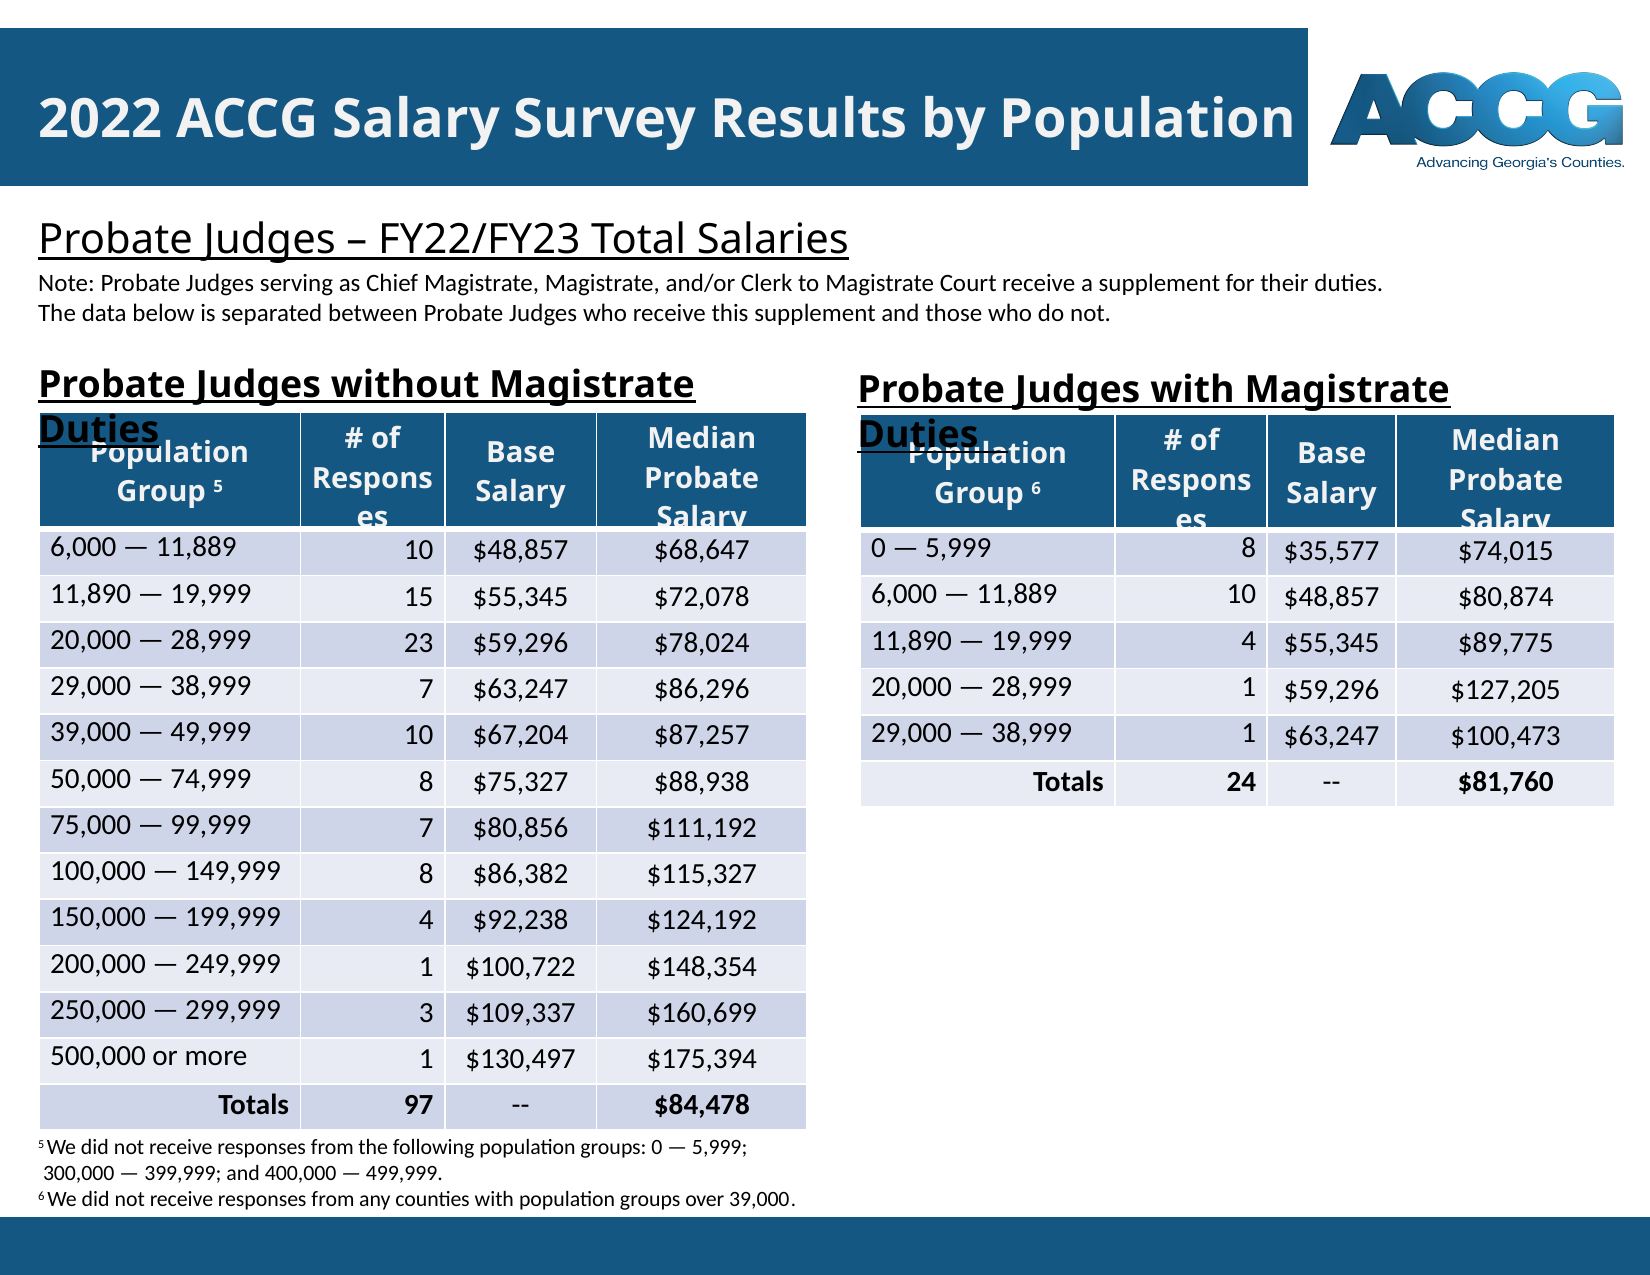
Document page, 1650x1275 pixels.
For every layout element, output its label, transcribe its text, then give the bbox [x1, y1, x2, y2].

table_cell $86,296 [597, 669, 806, 713]
text_box [0, 1217, 1650, 1275]
table_cell 8 [1116, 533, 1266, 575]
table_cell -- [1268, 762, 1395, 806]
table_cell $160,699 [597, 993, 806, 1037]
table_cell 6,000 — 11,889 [40, 532, 300, 575]
table_cell $109,337 [446, 993, 596, 1037]
table_cell 3 [301, 993, 444, 1037]
table_cell $75,327 [446, 761, 596, 806]
table_cell $111,192 [597, 808, 806, 852]
table_cell 50,000 — 74,999 [40, 761, 300, 806]
table_header Population Group 6 [861, 463, 1114, 527]
table_header Base Salary [446, 457, 596, 526]
table_cell $72,078 [597, 576, 806, 621]
table_cell -- [446, 1085, 596, 1125]
table_cell Totals [40, 1085, 300, 1125]
table_cell 29,000 — 38,999 [40, 669, 300, 713]
table_cell $100,473 [1397, 716, 1614, 760]
table_cell 11,890 — 19,999 [40, 576, 300, 621]
table_cell $87,257 [597, 715, 806, 760]
table_cell $92,238 [446, 900, 596, 945]
table_cell $68,647 [597, 532, 806, 575]
title 2022 ACCG Salary Survey Results by Population [23, 45, 1460, 157]
table_cell 150,000 — 199,999 [40, 900, 300, 945]
table_header # of Responses [301, 457, 444, 526]
table_cell $67,204 [446, 715, 596, 760]
table_header Median Probate Salary [597, 413, 806, 526]
table_cell $88,938 [597, 761, 806, 806]
table_cell 4 [301, 900, 444, 945]
table_cell 1 [1116, 669, 1266, 714]
table_cell $78,024 [597, 623, 806, 667]
table_cell $115,327 [597, 854, 806, 898]
table_cell 23 [301, 623, 444, 667]
table_cell $48,857 [1268, 577, 1395, 621]
table_cell 20,000 — 28,999 [861, 669, 1114, 714]
table_cell $130,497 [446, 1039, 596, 1083]
picture [1329, 72, 1624, 170]
table_cell $55,345 [1268, 623, 1395, 668]
table_cell 1 [1116, 716, 1266, 760]
table_cell 7 [301, 669, 444, 713]
table_cell 4 [1116, 623, 1266, 668]
table_cell $74,015 [1397, 533, 1614, 575]
table_cell 7 [301, 808, 444, 852]
table_cell 10 [301, 532, 444, 575]
table_header Median Probate Salary [1397, 415, 1614, 527]
table_cell 10 [301, 715, 444, 760]
table_cell 11,890 — 19,999 [861, 623, 1114, 668]
table_cell $100,722 [446, 946, 596, 991]
table_cell 8 [301, 761, 444, 806]
table_cell $80,874 [1397, 577, 1614, 621]
table_cell $63,247 [1268, 716, 1395, 760]
text_box 5 We did not receive responses from the following population groups: 0 — 5,999; 300,000 — 399,999; and 400,000 — 499,999. 6 We did not receive responses from any counties with population groups over 39,000. [23, 1125, 860, 1217]
table_cell $35,577 [1268, 533, 1395, 575]
text_box Note: Probate Judges serving as Chief Magistrate, Magistrate, and/or Clerk to Magistrate Court receive a supplement for their duties. The data below is separated between Probate Judges who receive this supplement and those who do not. [23, 259, 1412, 334]
table_cell $175,394 [597, 1039, 806, 1083]
text_box Probate Judges without Magistrate Duties [23, 352, 716, 457]
table_cell 39,000 — 49,999 [40, 715, 300, 760]
table_cell Totals [861, 762, 1114, 806]
table_cell $80,856 [446, 808, 596, 852]
table_cell 200,000 — 249,999 [40, 946, 300, 991]
table_cell $81,760 [1397, 762, 1614, 806]
table_cell $127,205 [1397, 669, 1614, 714]
table_cell 6,000 — 11,889 [861, 577, 1114, 621]
table_header Population Group 5 [40, 457, 300, 526]
text_box Probate Judges with Magistrate Duties [842, 357, 1535, 463]
table_cell $124,192 [597, 900, 806, 945]
table_cell $55,345 [446, 576, 596, 621]
table_cell $89,775 [1397, 623, 1614, 668]
table_cell 75,000 — 99,999 [40, 808, 300, 852]
table_cell 0 — 5,999 [861, 533, 1114, 575]
table_cell 8 [301, 854, 444, 898]
table_cell 250,000 — 299,999 [40, 993, 300, 1037]
table_cell $59,296 [1268, 669, 1395, 714]
table_cell $84,478 [597, 1085, 806, 1125]
table_cell $86,382 [446, 854, 596, 898]
table_cell $63,247 [446, 669, 596, 713]
table_cell 10 [1116, 577, 1266, 621]
table_cell 15 [301, 576, 444, 621]
table_cell 97 [301, 1085, 444, 1125]
text_box [0, 28, 1308, 186]
table_cell 29,000 — 38,999 [861, 716, 1114, 760]
table_header Base Salary [1268, 463, 1395, 527]
table_cell 20,000 — 28,999 [40, 623, 300, 667]
table_cell 1 [301, 946, 444, 991]
table_cell 1 [301, 1039, 444, 1083]
table_cell $59,296 [446, 623, 596, 667]
text_box Probate Judges – FY22/FY23 Total Salaries [23, 204, 1240, 259]
table_cell 100,000 — 149,999 [40, 854, 300, 898]
table_cell $48,857 [446, 532, 596, 575]
table_header # of Responses [1116, 463, 1266, 527]
table_cell 500,000 or more [40, 1039, 300, 1083]
table_cell $148,354 [597, 946, 806, 991]
table_cell 24 [1116, 762, 1266, 806]
